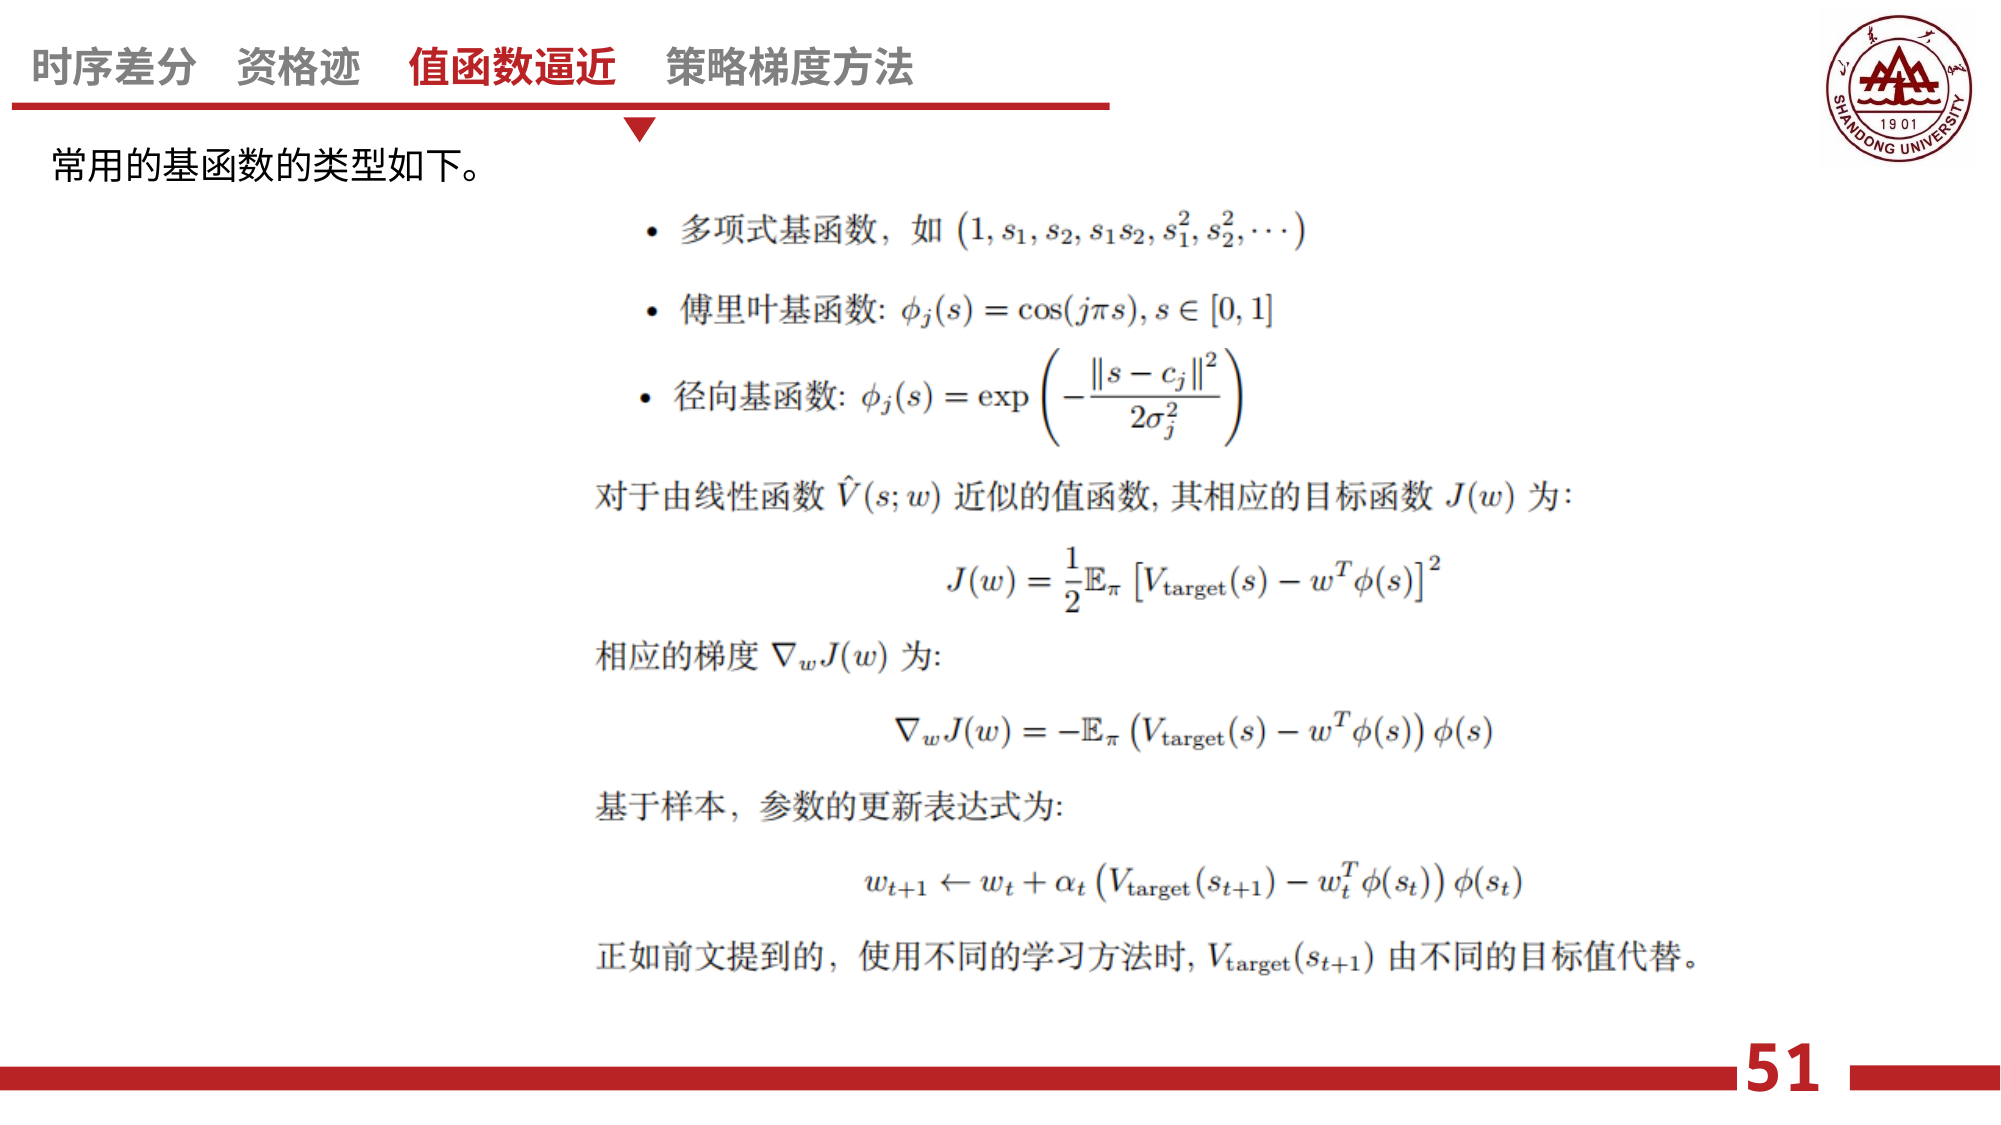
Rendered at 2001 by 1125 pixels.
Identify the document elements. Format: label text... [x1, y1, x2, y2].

picture [627, 204, 1319, 339]
picture [588, 347, 1704, 985]
picture [1820, 9, 1977, 167]
text_box 常用的基函数的类型如下。 [35, 134, 1036, 194]
